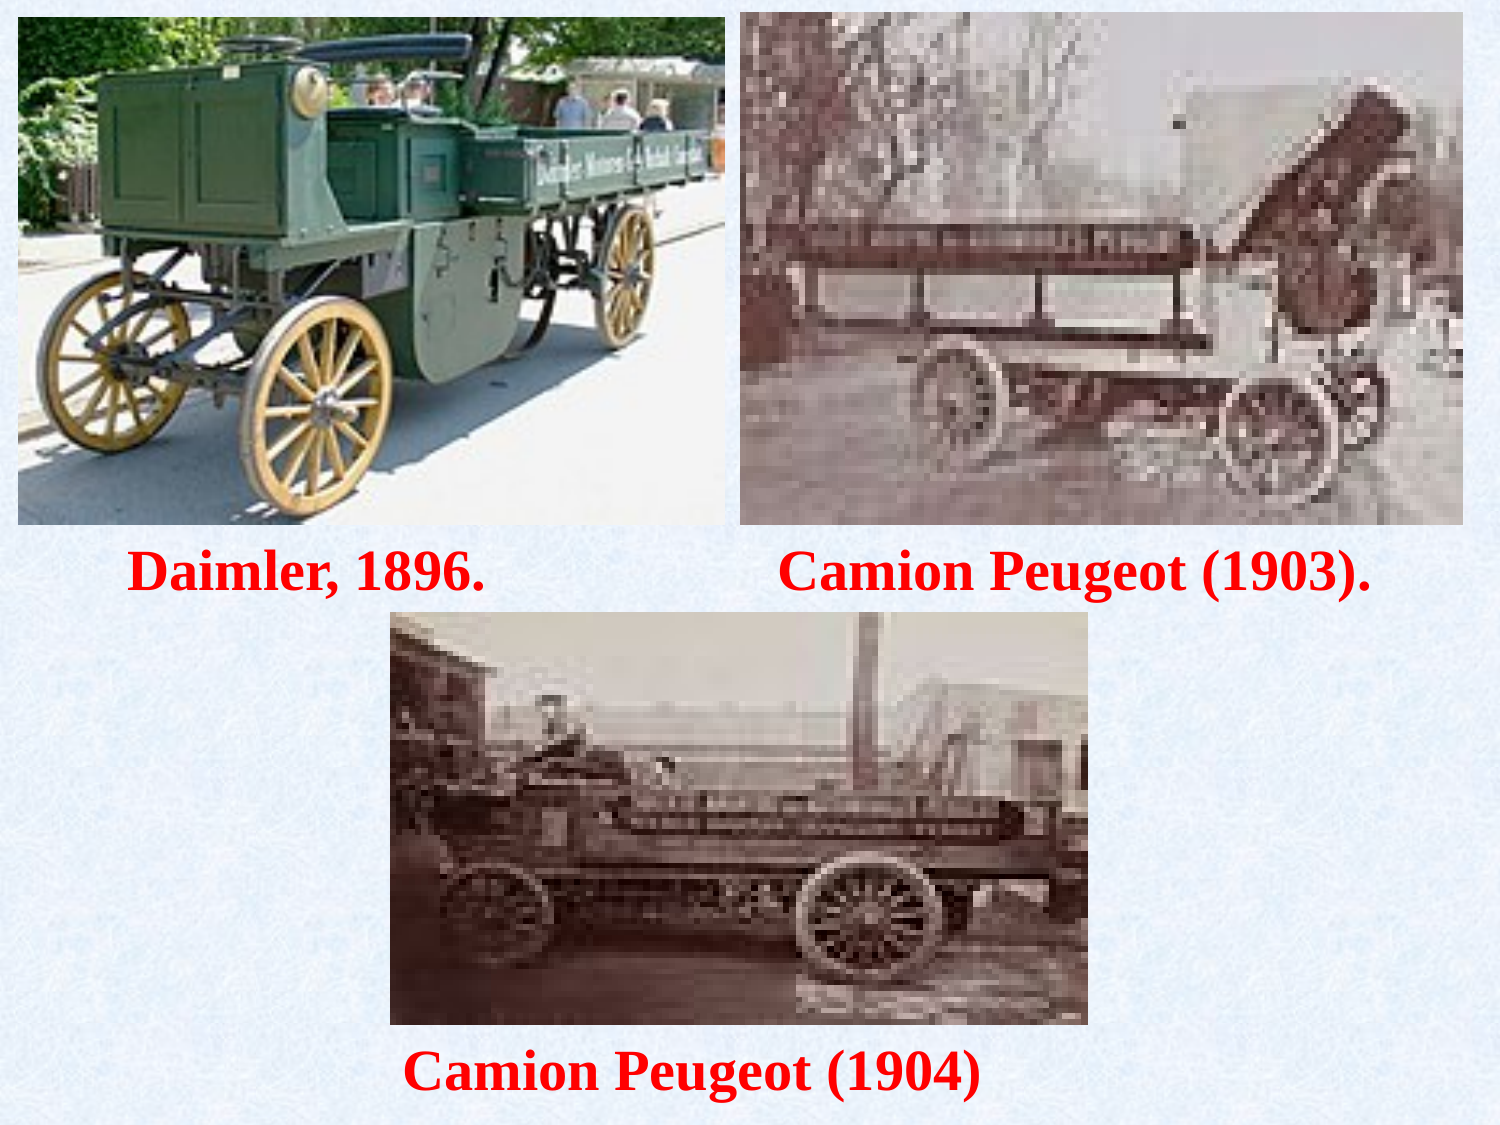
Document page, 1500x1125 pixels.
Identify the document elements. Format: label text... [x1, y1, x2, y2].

picture [18, 16, 726, 526]
text_box Camion Peugeot (1903). [762, 564, 1438, 610]
picture [390, 612, 1088, 1026]
text_box Daimler, 1896. [112, 569, 563, 609]
text_box Camion Peugeot (1904) [387, 1025, 1063, 1110]
picture [740, 12, 1463, 526]
